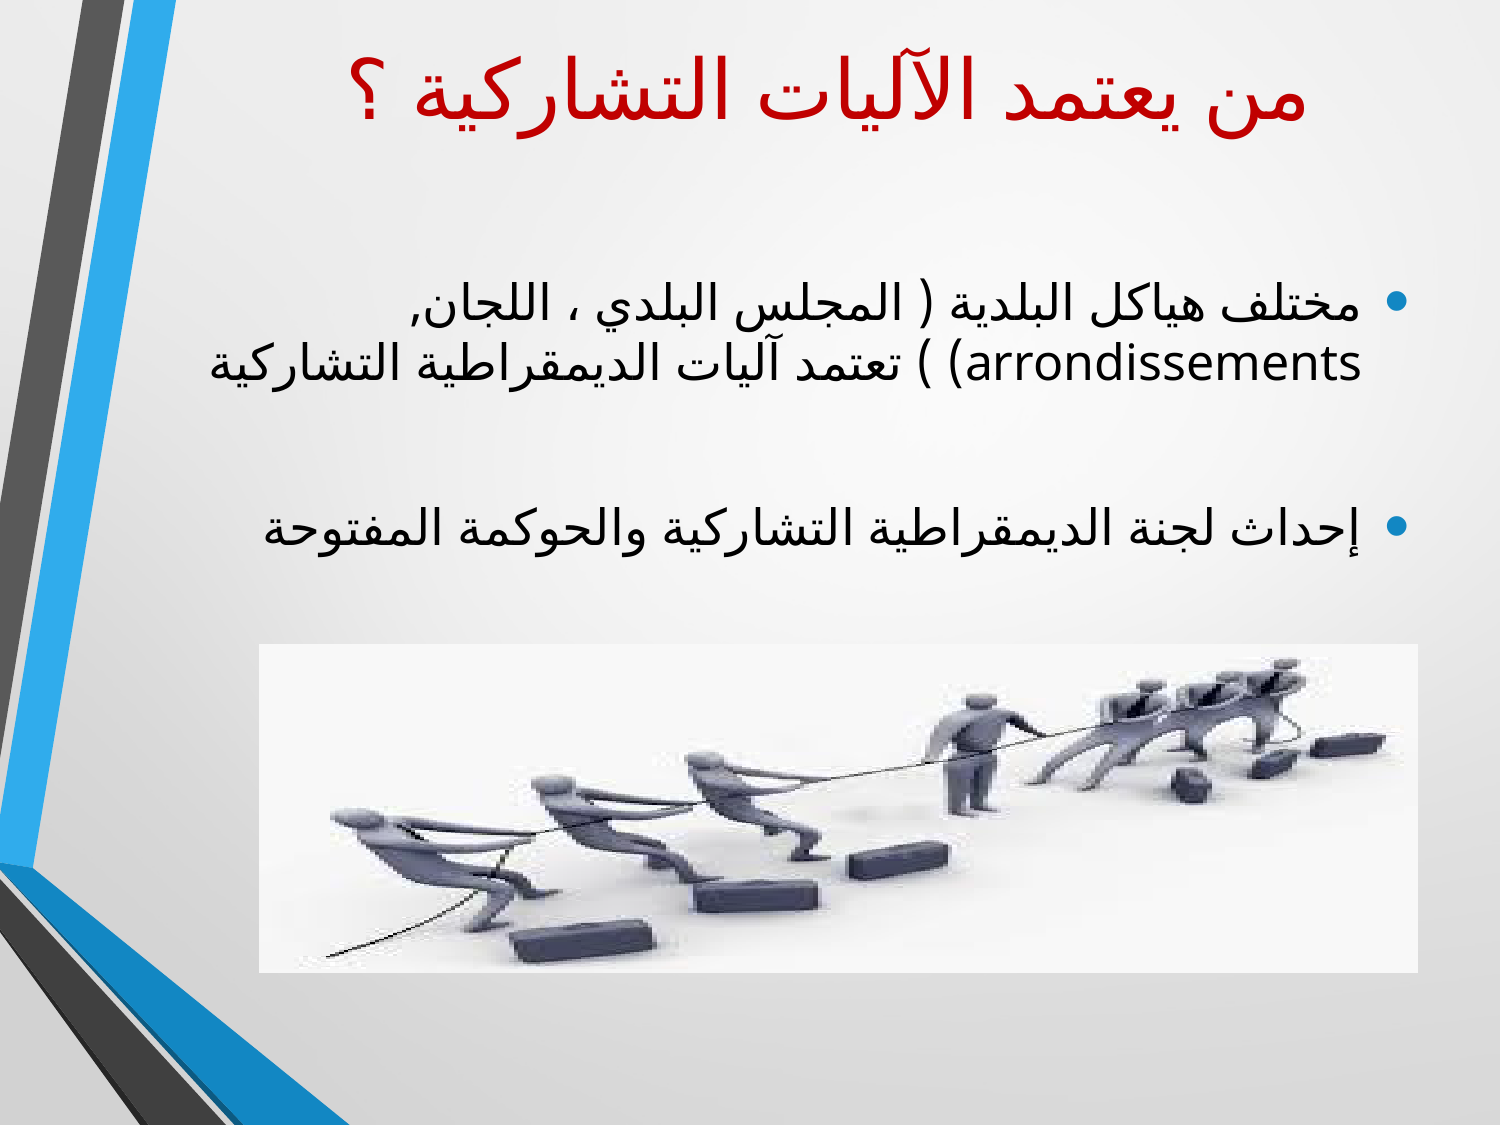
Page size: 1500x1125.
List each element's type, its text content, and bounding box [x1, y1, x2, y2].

list مختلف هياكل البلدية ( المجلس البلدي ، اللجان, arrondissements) ) تعتمد آليات الديمقراطية التشاركية إحداث لجنة الديمقراطية التشاركية والحوكمة المفتوحة [82, 152, 1425, 840]
title من يعتمد الآليات التشاركية ؟ [157, 0, 1500, 173]
picture [258, 644, 1419, 973]
